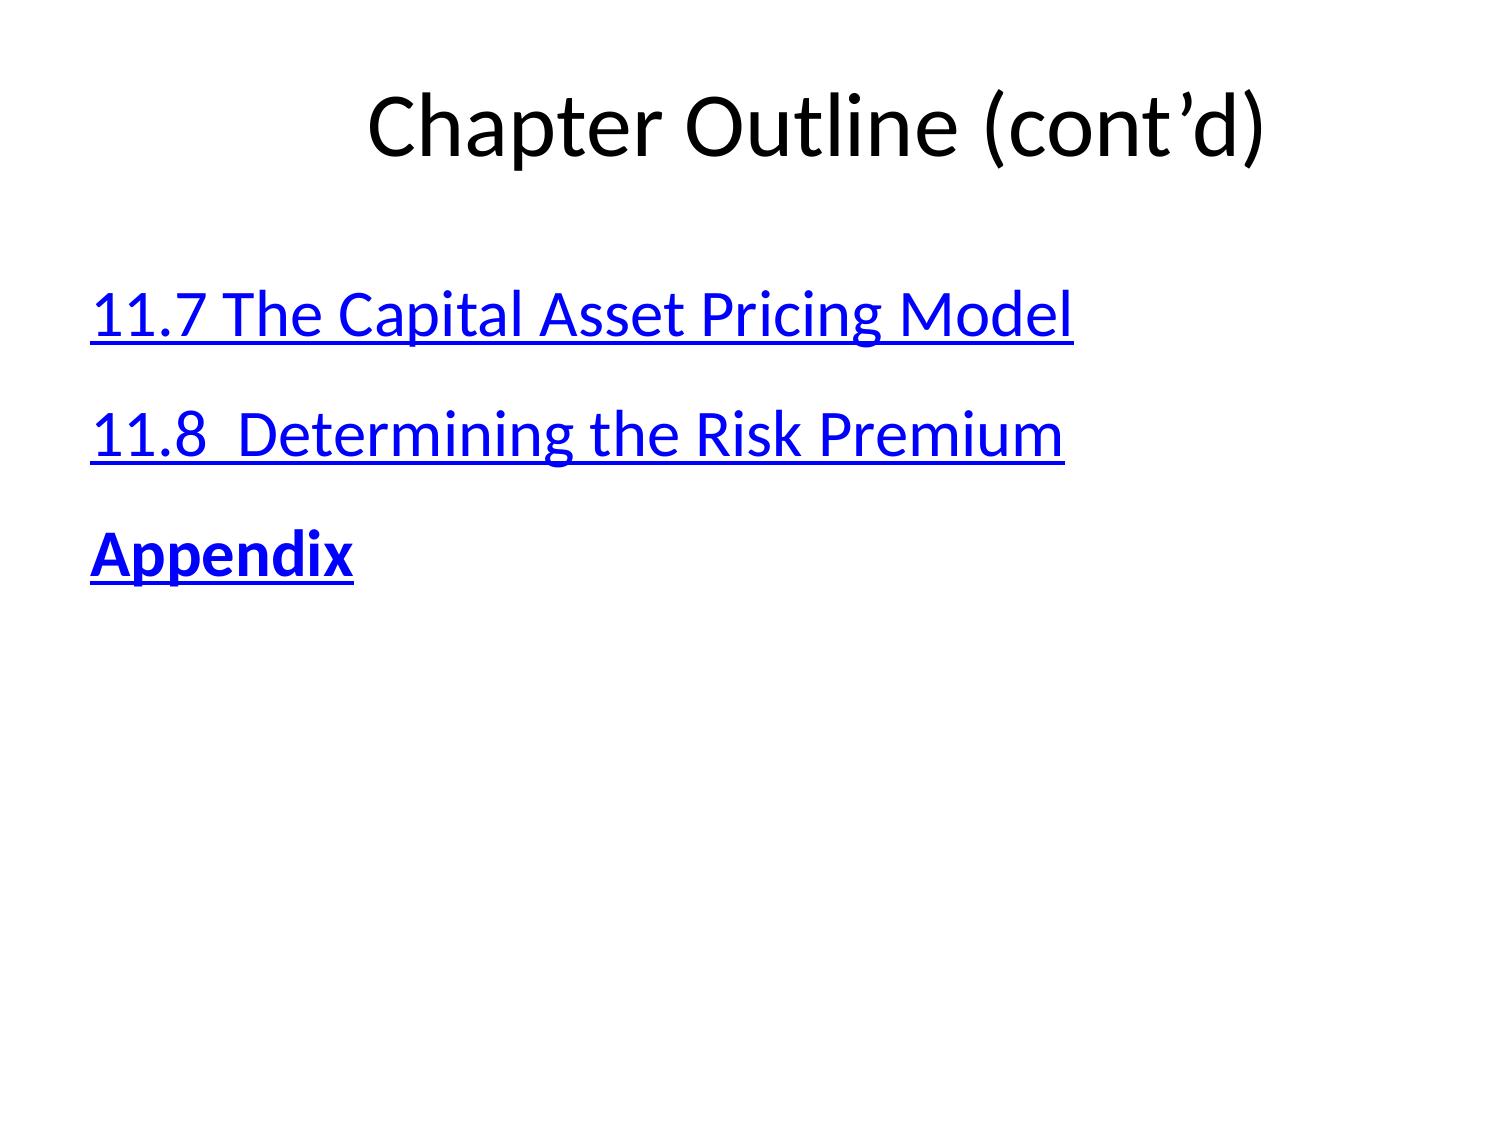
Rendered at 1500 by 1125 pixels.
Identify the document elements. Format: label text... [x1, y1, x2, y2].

list 11.7 The Capital Asset Pricing Model 11.8 Determining the Risk Premium Appendix [74, 262, 1426, 1006]
title Chapter Outline (cont’d) [187, 26, 1451, 214]
